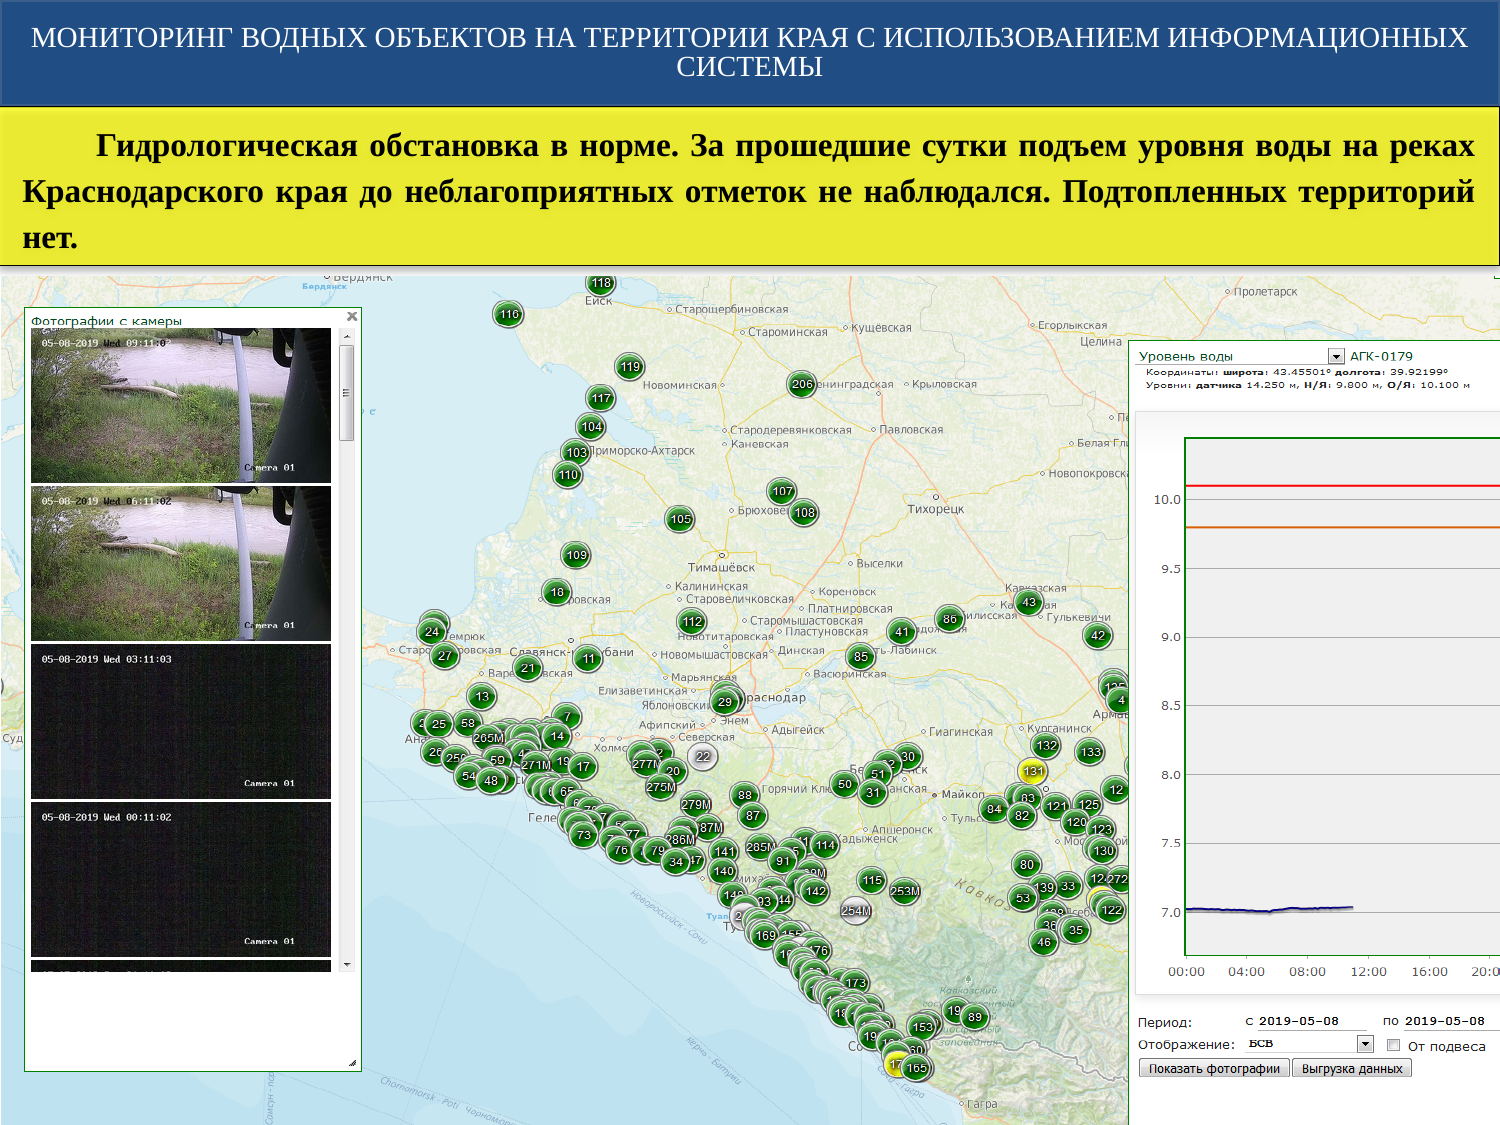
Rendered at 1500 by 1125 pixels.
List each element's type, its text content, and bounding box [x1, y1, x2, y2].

picture [1, 276, 1500, 1125]
text_box Гидрологическая обстановка в норме. За прошедшие сутки подъем уровня воды на реках Краснодарского края до неблагоприятных отметок не наблюдался. Подтопленных территорий нет. [0, 106, 1500, 266]
text_box МОНИТОРИНГ ВОДНЫХ ОБЪЕКТОВ НА ТЕРРИТОРИИ КРАЯ С ИСПОЛЬЗОВАНИЕМ ИНФОРМАЦИОННЫХ СИСТЕМЫ [0, 0, 1500, 106]
